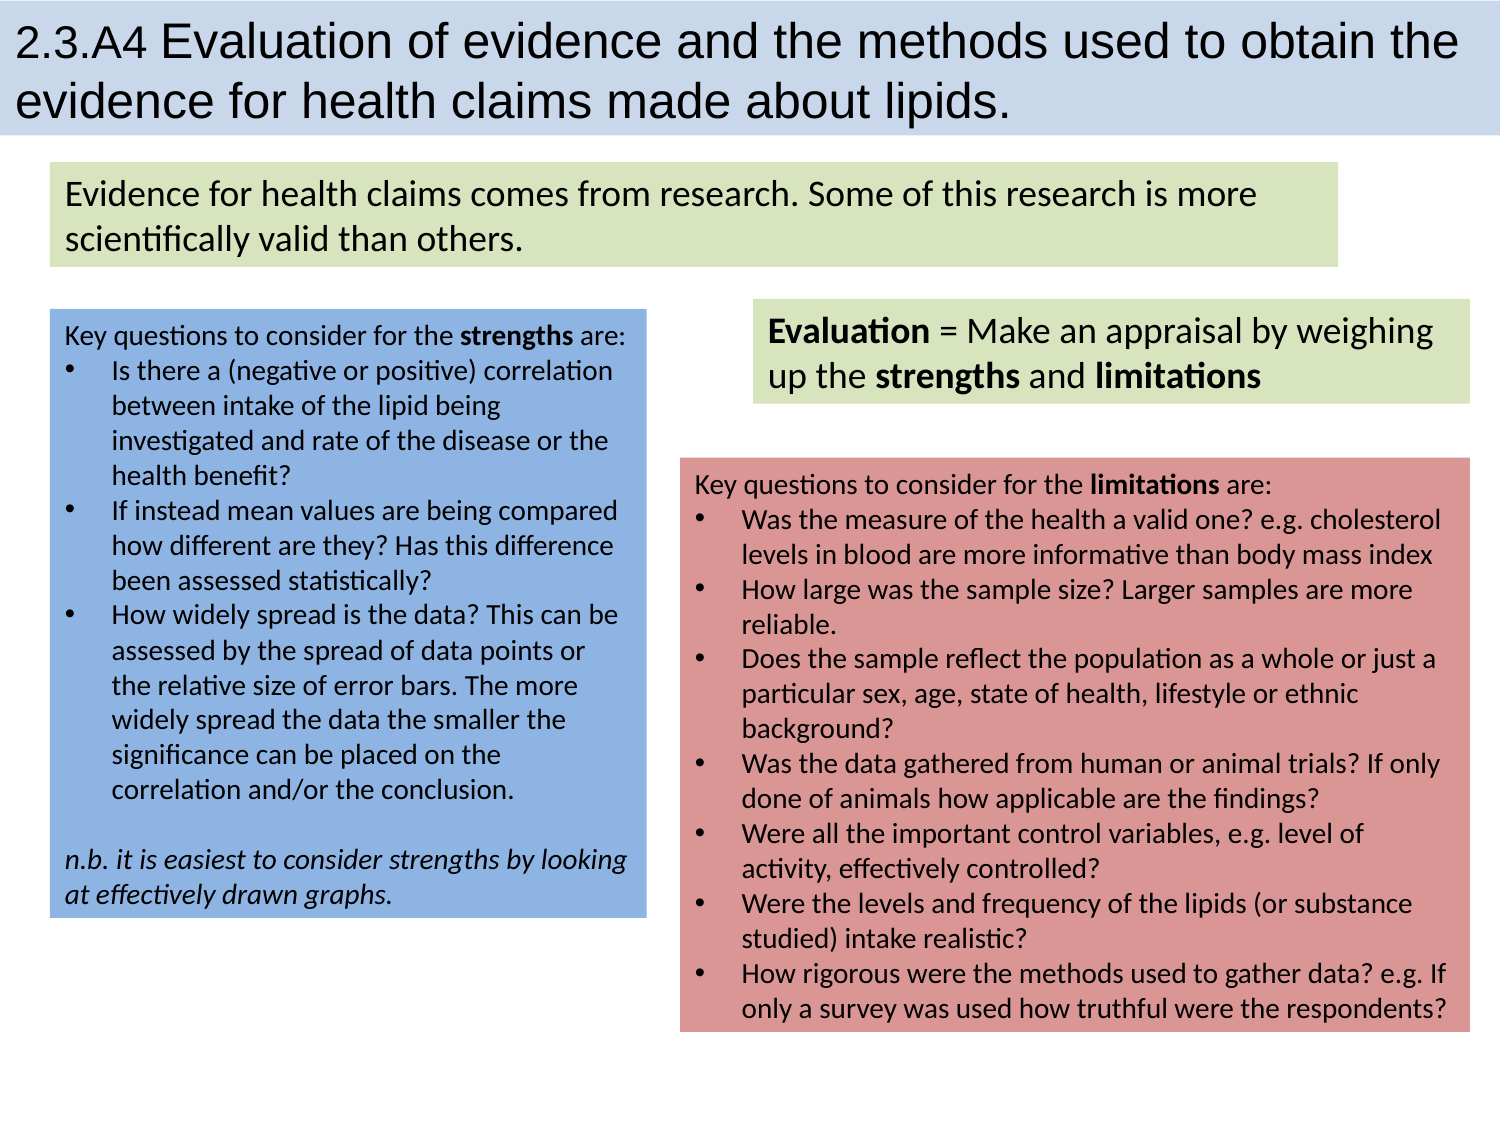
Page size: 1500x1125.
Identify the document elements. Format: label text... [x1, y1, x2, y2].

text_box Evaluation = Make an appraisal by weighing up the strengths and limitations [753, 298, 1470, 404]
text_box 2.3.A4 Evaluation of evidence and the methods used to obtain the evidence for health claims made about lipids. [0, 0, 1500, 136]
text_box Evidence for health claims comes from research. Some of this research is more scientifically valid than others. [49, 162, 1339, 267]
text_box Key questions to consider for the limitations are: Was the measure of the health a valid one? e.g. cholesterol levels in blood are more informative than body mass index How large was the sample size? Larger samples are more reliable. Does the sample reflect the population as a whole or just a particular sex, age, state of health, lifestyle or ethnic background? Was the data gathered from human or animal trials? If only done of animals how applicable are the findings? Were all the important control variables, e.g. level of activity, effectively controlled? Were the levels and frequency of the lipids (or substance studied) intake realistic? How rigorous were the methods used to gather data? e.g. If only a survey was used how truthful were the respondents? [680, 457, 1470, 1032]
text_box Key questions to consider for the strengths are: Is there a (negative or positive) correlation between intake of the lipid being investigated and rate of the disease or the health benefit? If instead mean values are being compared how different are they? Has this difference been assessed statistically? How widely spread is the data? This can be assessed by the spread of data points or the relative size of error bars. The more widely spread the data the smaller the significance can be placed on the correlation and/or the conclusion. n.b. it is easiest to consider strengths by looking at effectively drawn graphs. [49, 308, 647, 918]
